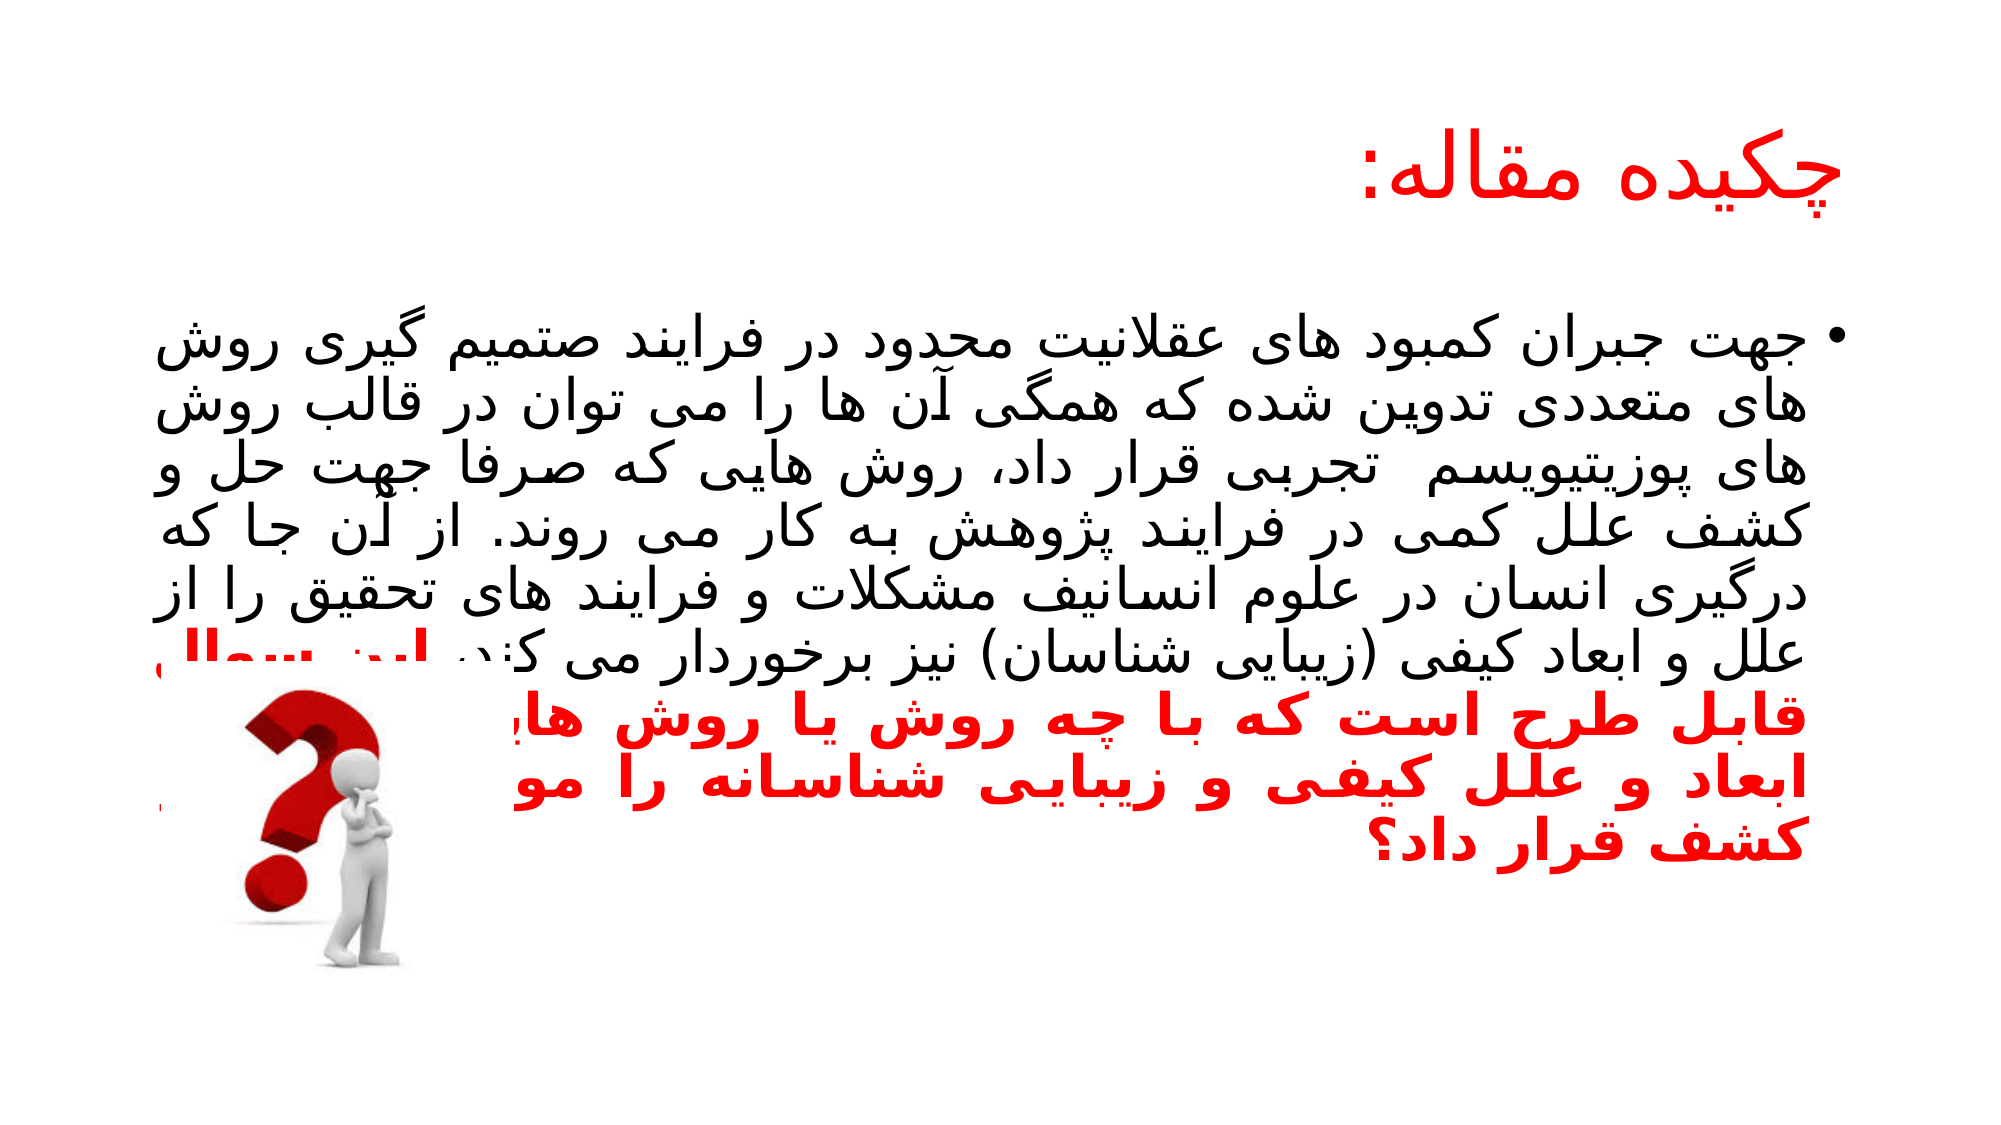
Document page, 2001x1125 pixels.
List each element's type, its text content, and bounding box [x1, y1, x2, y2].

title چکیده مقاله: [137, 59, 1863, 278]
picture [161, 661, 514, 1014]
list جهت جبران کمبود های عقلانیت محدود در فرایند صتمیم گیری روش های متعددی تدوین شده که همگی آن ها را می توان در قالب روش های پوزیتیویسم تجربی قرار داد، روش هایی که صرفا جهت حل و کشف علل کمی در فرایند پژوهش به کار می روند. از آن جا که درگیری انسان در علوم انسانیف مشکلات و فرایند های تحقیق را از علل و ابعاد کیفی (زیبایی شناسان) نیز برخوردار می کند، این سوال قابل طرح است که با چه روش یا روش هایی می توان ابعاد و علل کیفی و زیبایی شناسانه را مورد مداقه و کشف قرار داد؟ [137, 299, 1863, 1014]
